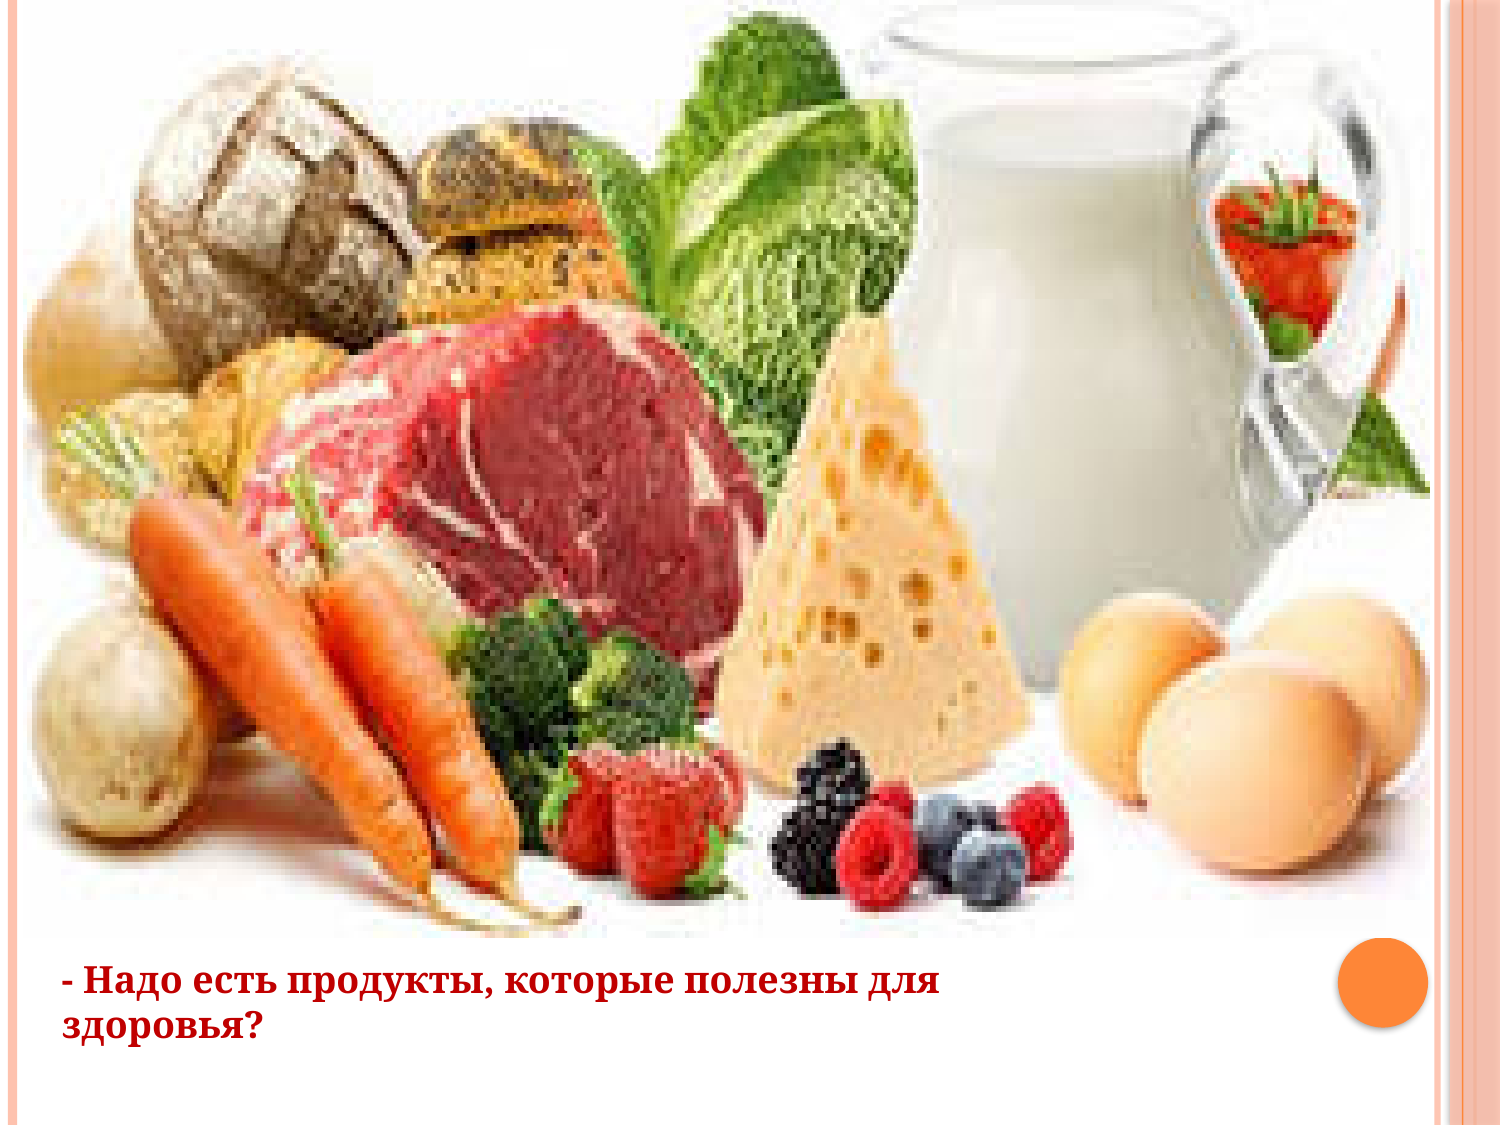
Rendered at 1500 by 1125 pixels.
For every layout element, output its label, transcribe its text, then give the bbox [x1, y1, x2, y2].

text_box - Надо есть продукты, которые полезны для здоровья? [46, 949, 1020, 1054]
picture [23, 0, 1430, 938]
